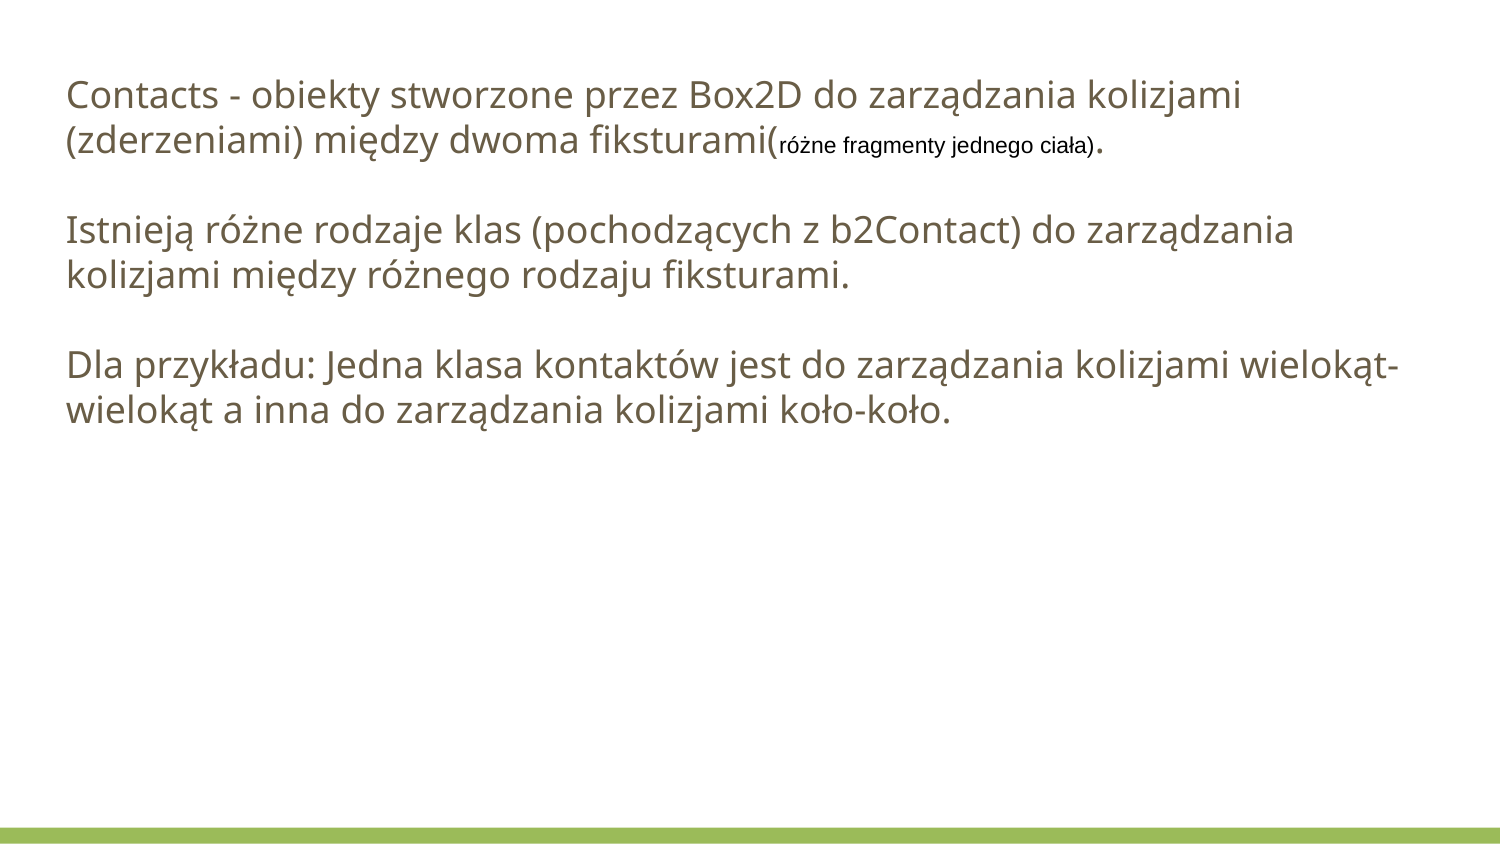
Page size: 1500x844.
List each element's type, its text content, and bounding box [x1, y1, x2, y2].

text_box Contacts - obiekty stworzone przez Box2D do zarządzania kolizjami (zderzeniami) między dwoma fiksturami(różne fragmenty jednego ciała). Istnieją różne rodzaje klas (pochodzących z b2Contact) do zarządzania kolizjami między różnego rodzaju fiksturami. Dla przykładu: Jedna klasa kontaktów jest do zarządzania kolizjami wielokąt-wielokąt a inna do zarządzania kolizjami koło-koło. [51, 55, 1449, 750]
